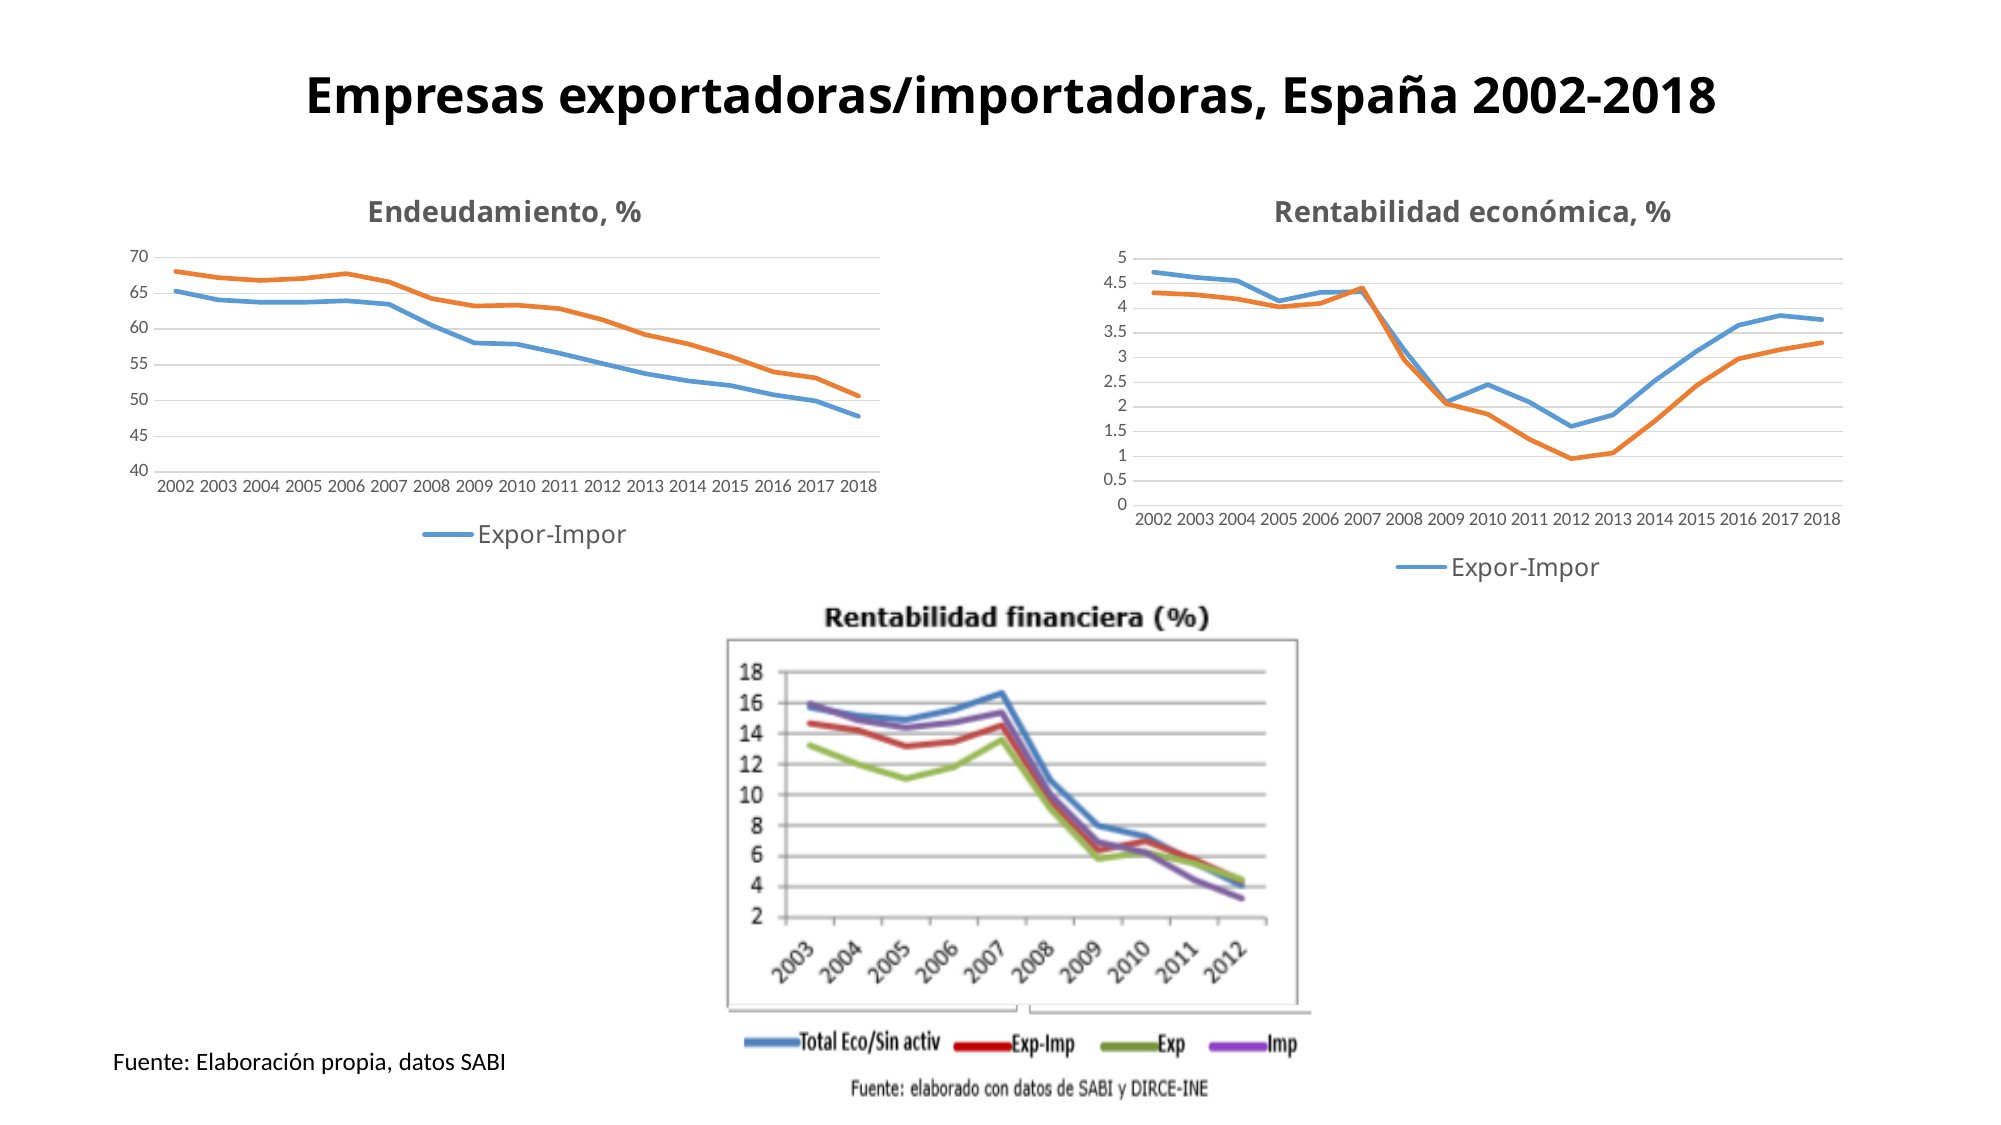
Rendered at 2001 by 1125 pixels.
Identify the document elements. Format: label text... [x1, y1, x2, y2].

chart [114, 166, 896, 562]
chart [1087, 166, 1859, 597]
text_box Fuente: Elaboración propia, datos SABI [98, 1037, 542, 1083]
picture [708, 596, 1332, 1125]
text_box Empresas exportadoras/importadoras, España 2002-2018 [227, 52, 1796, 132]
